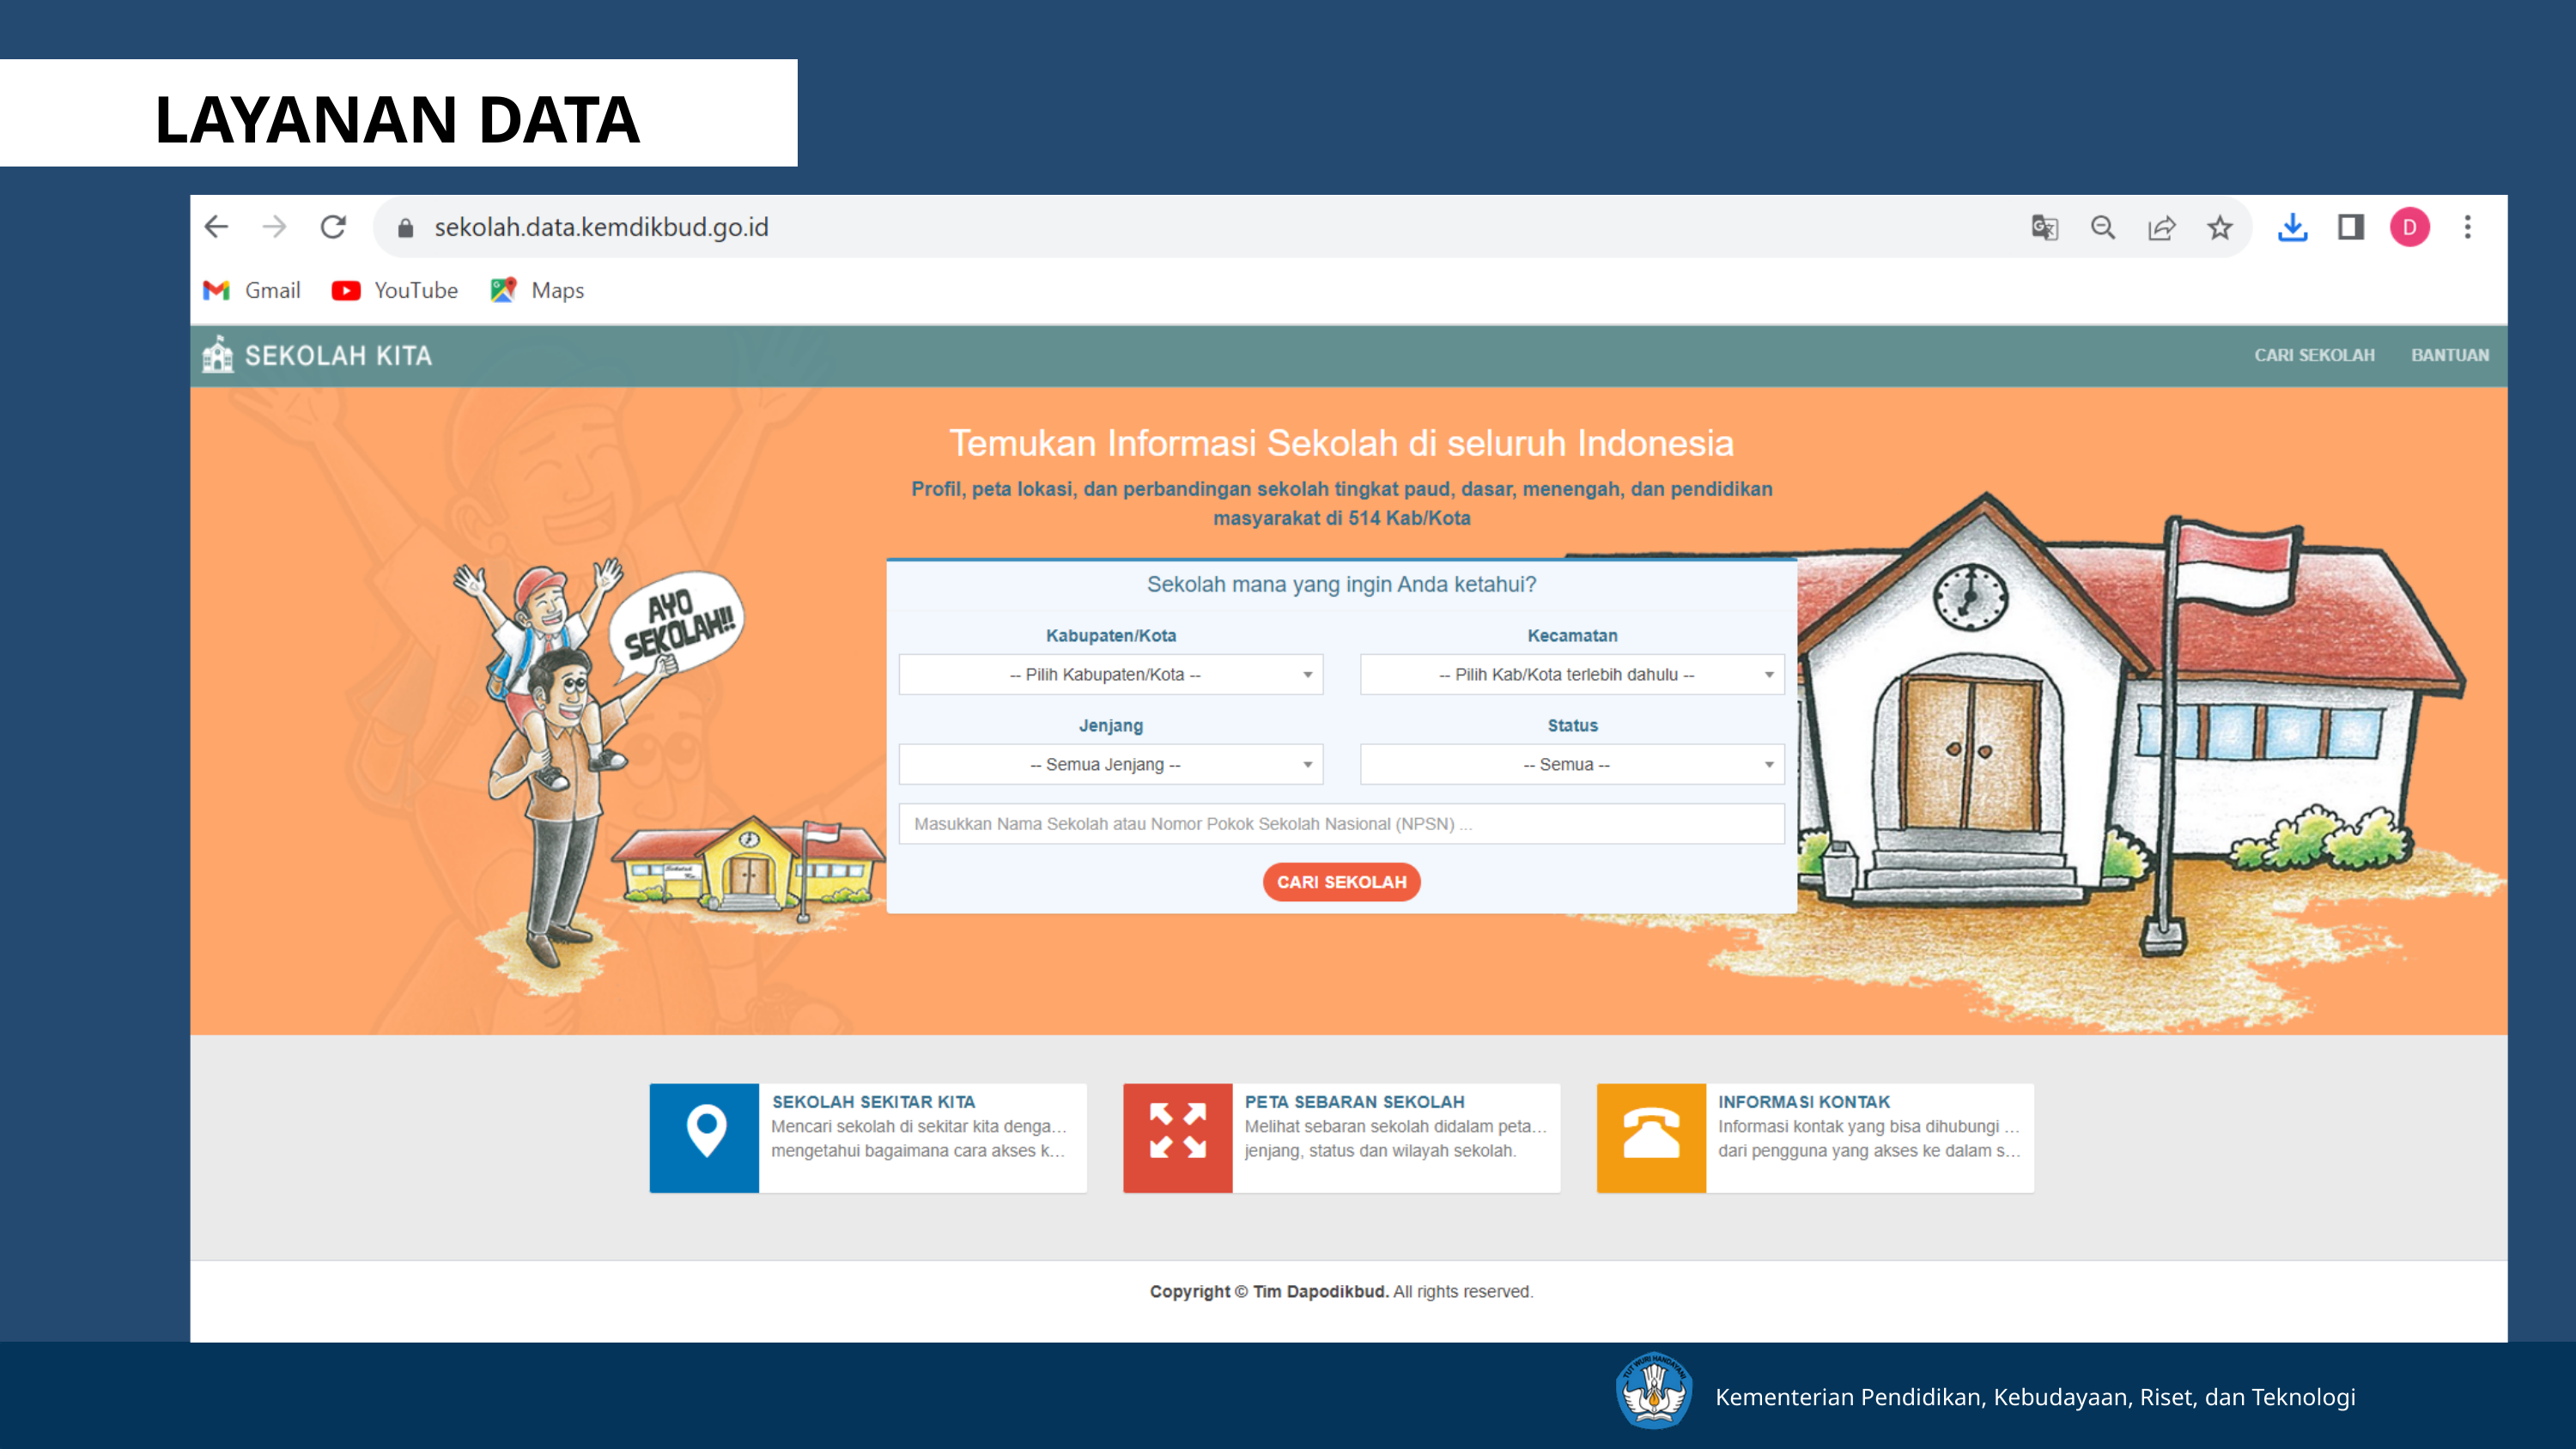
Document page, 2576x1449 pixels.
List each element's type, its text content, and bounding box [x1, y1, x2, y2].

text_box [0, 1342, 2576, 1449]
text_box [2, 1345, 2574, 1446]
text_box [0, 56, 799, 167]
text_box [190, 195, 2508, 1343]
text_box Kementerian Pendidikan, Kebudayaan, Riset, dan Teknologi [1715, 1379, 2486, 1411]
text_box [1592, 1349, 1710, 1433]
